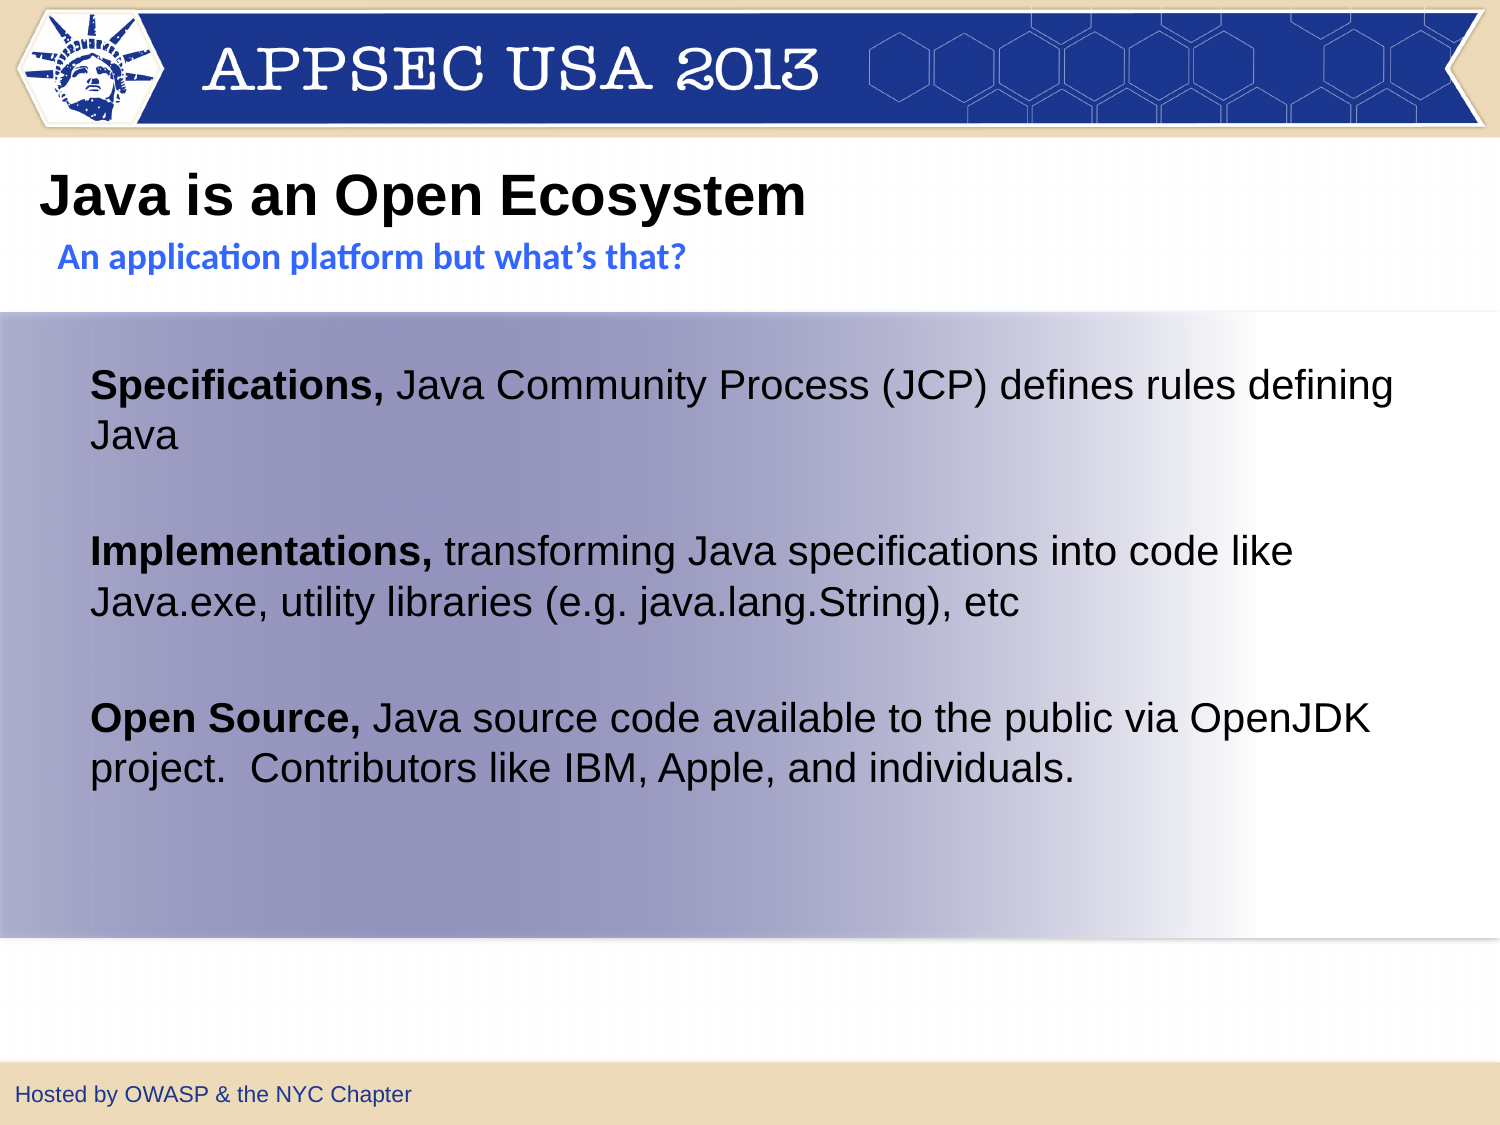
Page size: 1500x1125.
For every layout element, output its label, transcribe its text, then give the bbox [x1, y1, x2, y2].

picture [0, 938, 1500, 1062]
text_box Java is an Open Ecosystem [24, 149, 1400, 250]
picture [0, 0, 1500, 312]
text_box An application platform but what’s that? [42, 224, 703, 285]
text_box [0, 312, 1500, 938]
list Specifications, Java Community Process (JCP) defines rules defining Java Implementations, transforming Java specifications into code like Java.exe, utility libraries (e.g. java.lang.String), etc Open Source, Java source code available to the public via OpenJDK project. Contributors like IBM, Apple, and individuals. [75, 350, 1413, 1005]
text_box Hosted by OWASP & the NYC Chapter [0, 1062, 1500, 1125]
